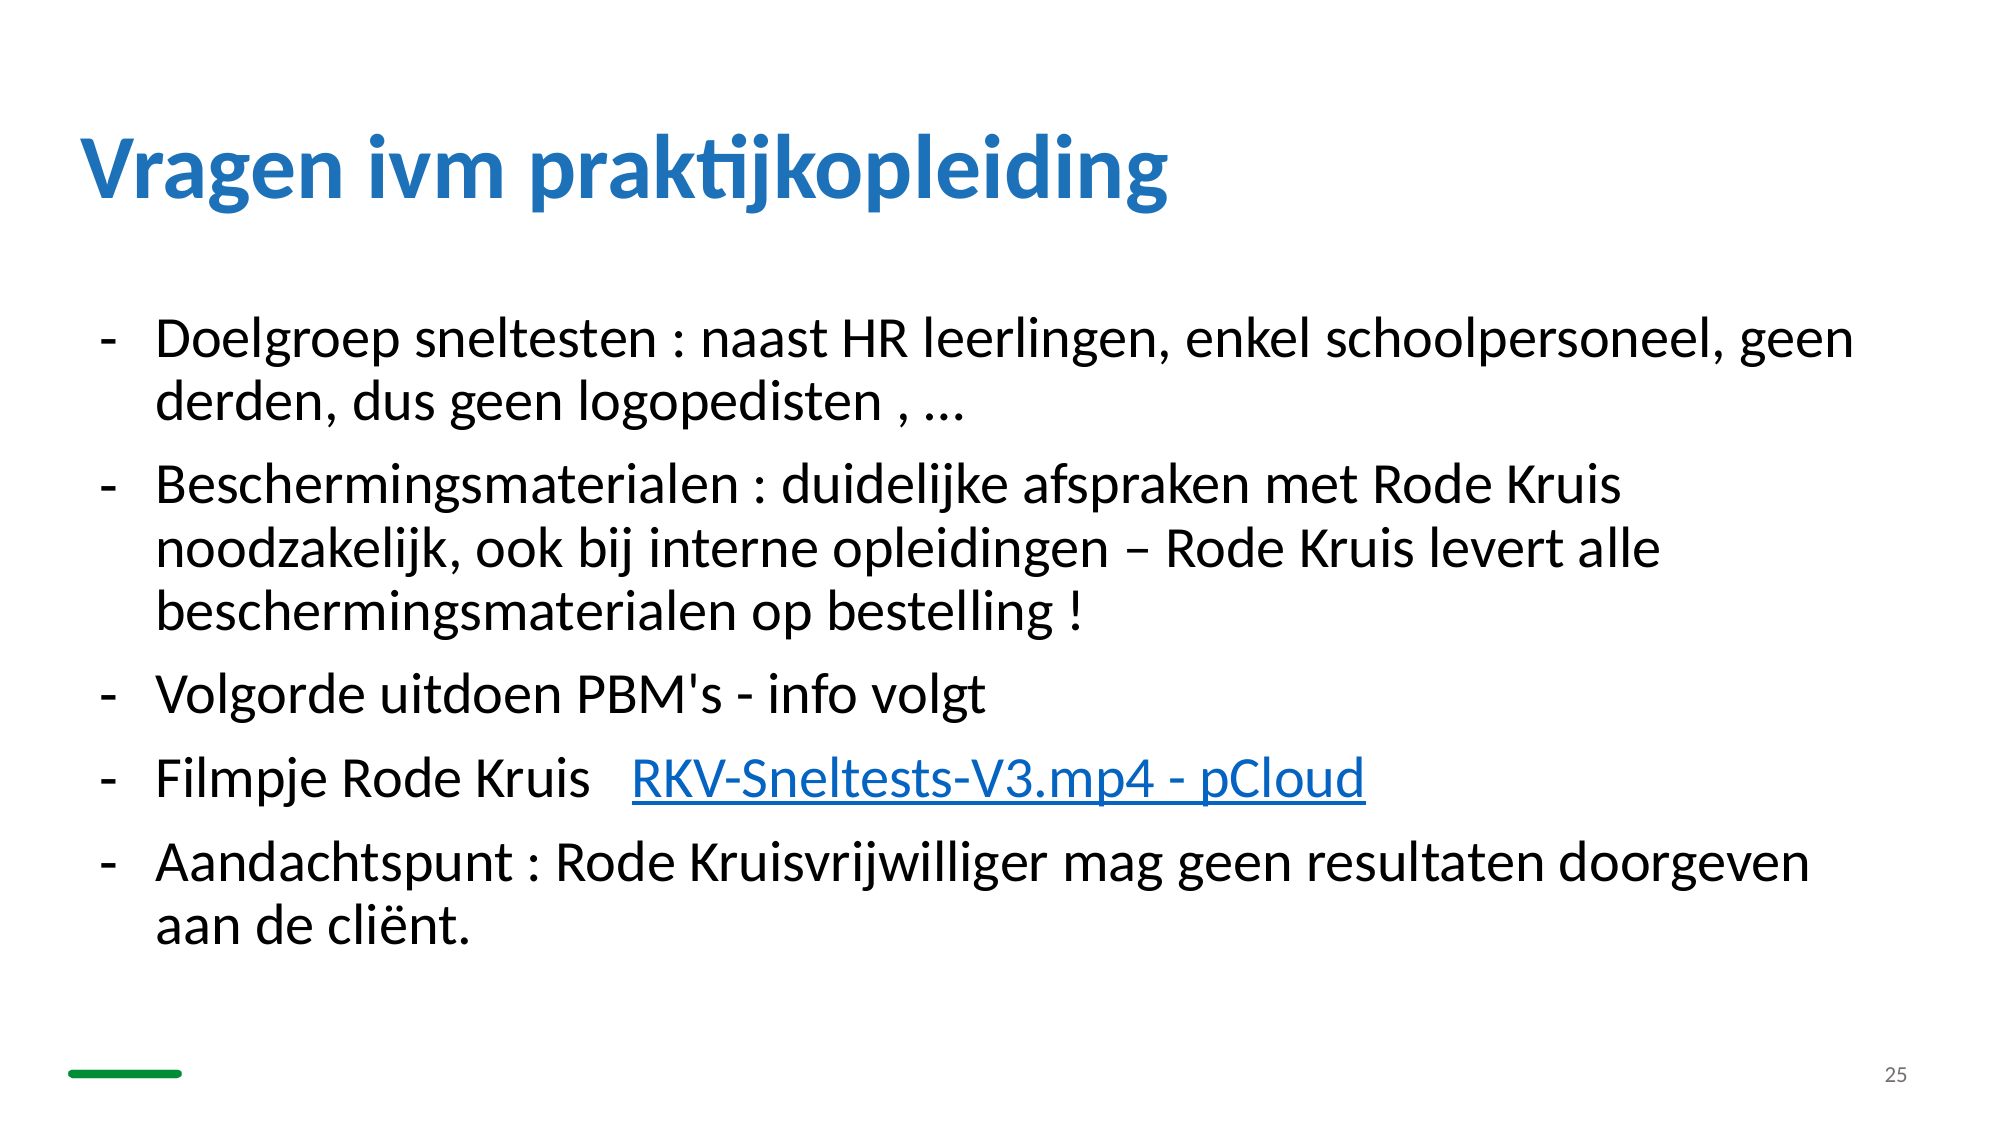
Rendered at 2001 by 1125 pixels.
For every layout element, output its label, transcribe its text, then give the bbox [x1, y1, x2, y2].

title Vragen ivm praktijkopleiding [65, 59, 1923, 278]
picture [65, 1065, 184, 1082]
list Doelgroep sneltesten : naast HR leerlingen, enkel schoolpersoneel, geen derden, dus geen logopedisten , … Beschermingsmaterialen : duidelijke afspraken met Rode Kruis noodzakelijk, ook bij interne opleidingen – Rode Kruis levert alle beschermingsmaterialen op bestelling ! Volgorde uitdoen PBM's - info volgt Filmpje Rode Kruis RKV-Sneltests-V3.mp4 - pCloud Aandachtspunt : Rode Kruisvrijwilliger mag geen resultaten doorgeven aan de cliënt. [65, 299, 1923, 1014]
slide_number 25 [1473, 1043, 1923, 1104]
